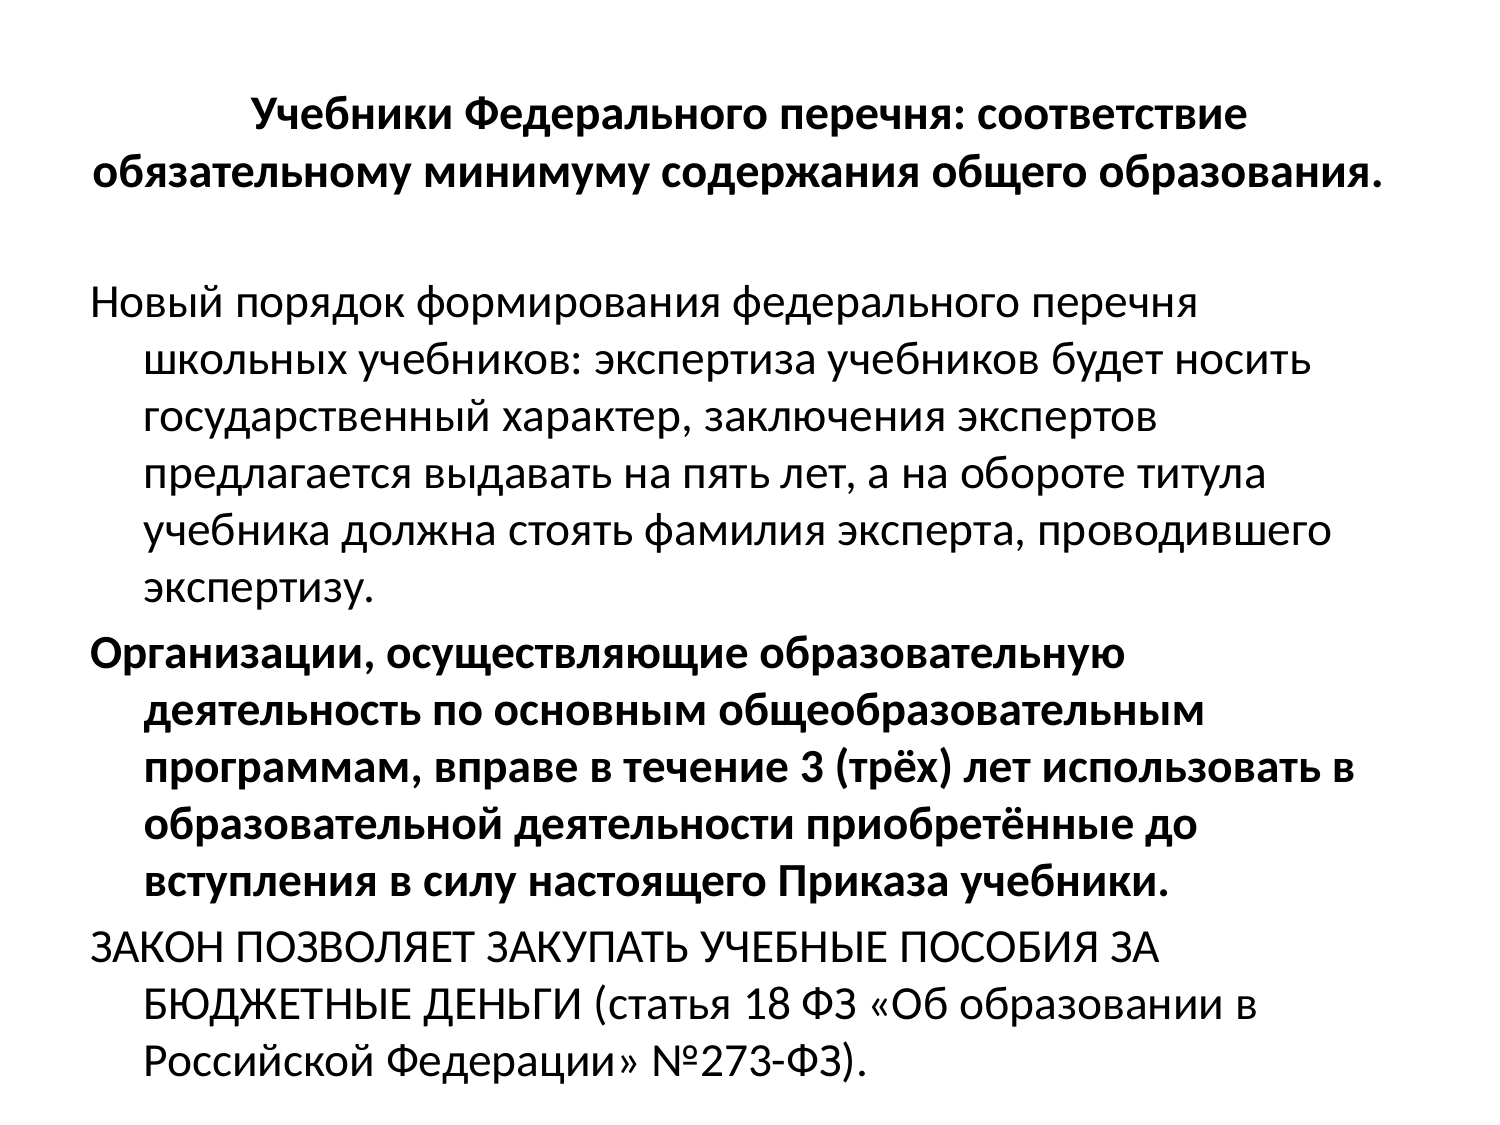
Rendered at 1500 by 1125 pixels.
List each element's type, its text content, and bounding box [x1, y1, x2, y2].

list Новый порядок формирования федерального перечня школьных учебников: экспертиза учебников будет носить государственный характер, заключения экспертов предлагается выдавать на пять лет, а на обороте титула учебника должна стоять фамилия эксперта, проводившего экспертизу. Организации, осуществляющие образовательную деятельность по основным общеобразовательным программам, вправе в течение 3 (трёх) лет использовать в образовательной деятельности приобретённые до вступления в силу настоящего Приказа учебники. ЗАКОН ПОЗВОЛЯЕТ ЗАКУПАТЬ УЧЕБНЫЕ ПОСОБИЯ ЗА БЮДЖЕТНЫЕ ДЕНЬГИ (статья 18 ФЗ «Об образовании в Российской Федерации» №273-ФЗ). [75, 262, 1425, 1094]
title Учебники Федерального перечня: соответствие обязательному минимуму содержания общего образования. [75, 45, 1425, 233]
